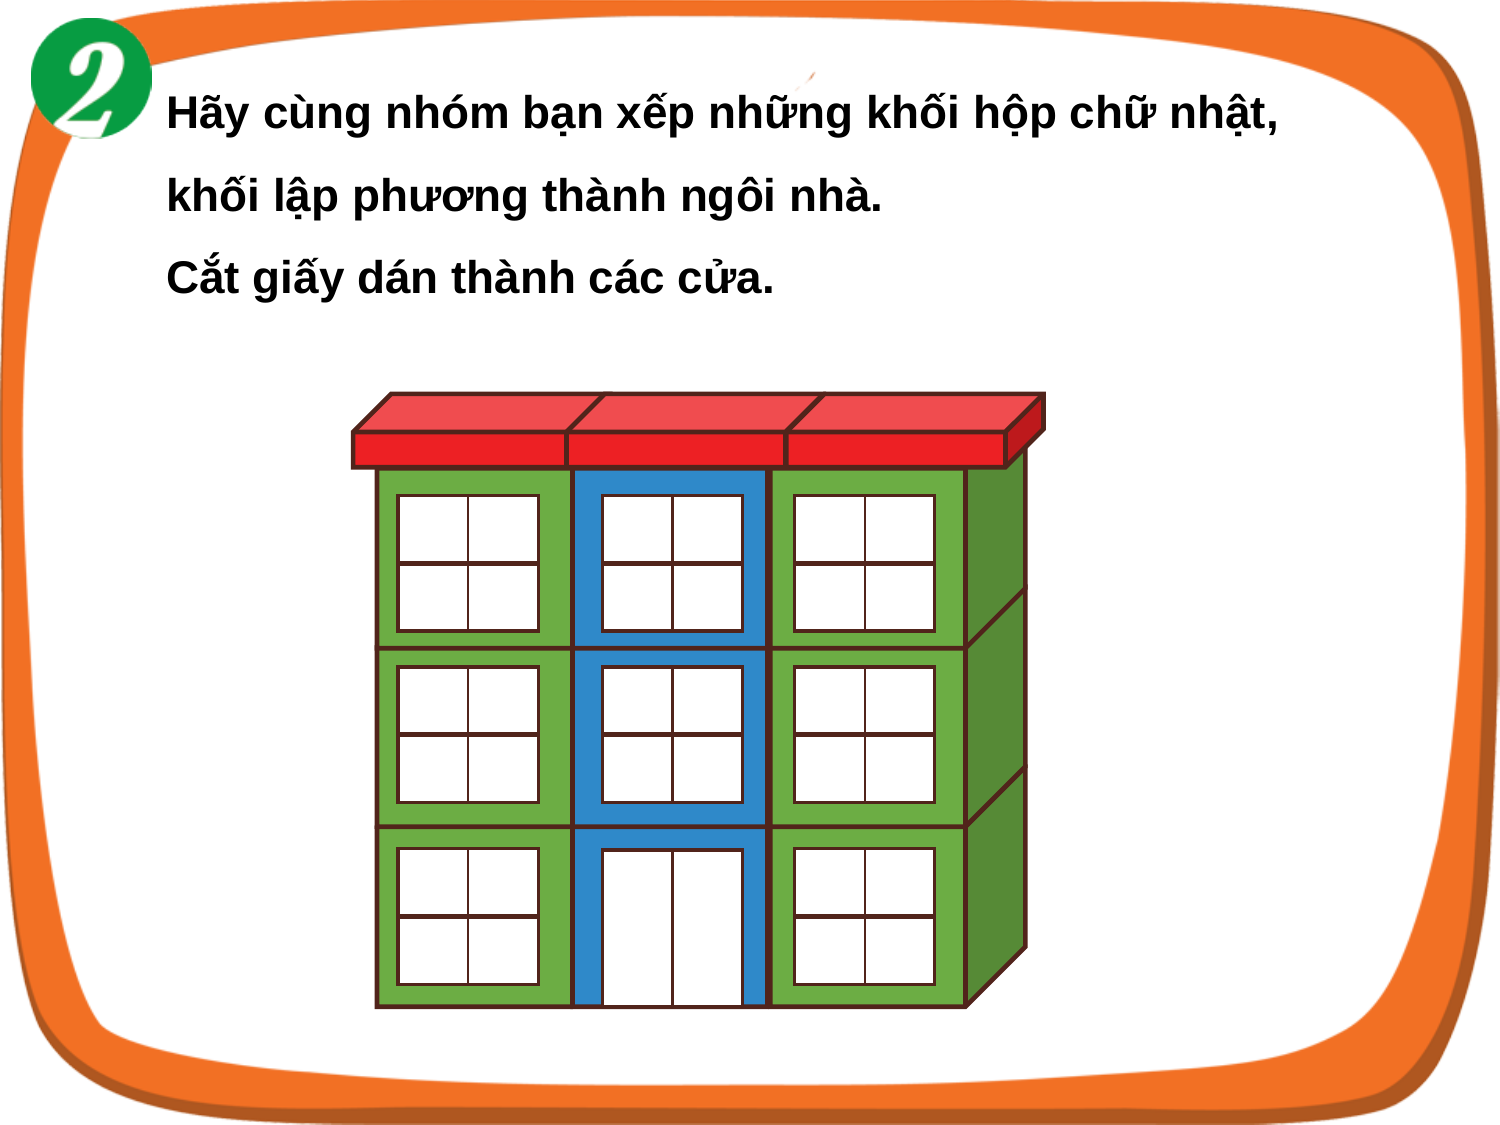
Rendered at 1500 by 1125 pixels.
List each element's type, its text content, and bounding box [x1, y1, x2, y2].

text_box Hãy cùng nhóm bạn xếp những khối hộp chữ nhật, khối lập phương thành ngôi nhà. Cắt giấy dán thành các cửa. [151, 48, 1390, 311]
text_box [353, 393, 1044, 1007]
picture [0, 0, 1500, 1125]
